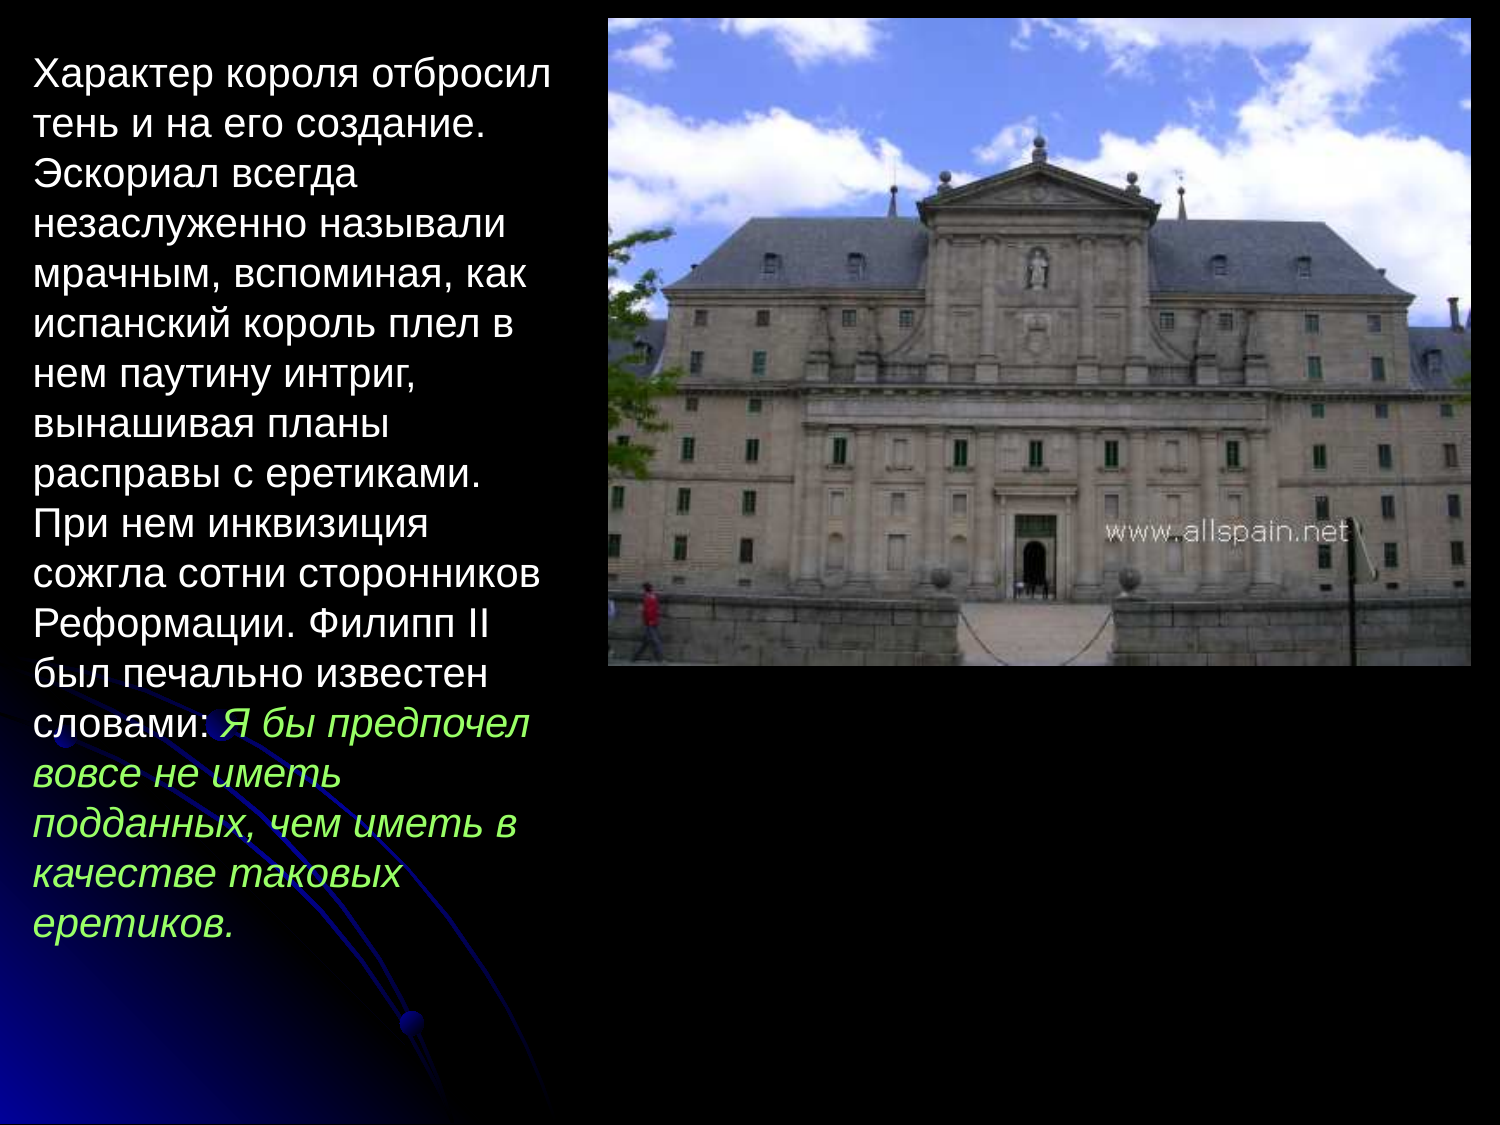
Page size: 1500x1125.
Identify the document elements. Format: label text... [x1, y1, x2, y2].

list Характер короля отбросил тень и на его создание. Эскориал всегда незаслуженно называли мрачным, вспоминая, как испанский король плел в нем паутину интриг, вынашивая планы расправы с еретиками. При нем инквизиция сожгла сотни сторонников Реформации. Филипп II был печально известен словами: Я бы предпочел вовсе не иметь подданных, чем иметь в качестве таковых еретиков. [17, 38, 585, 1125]
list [608, 18, 1471, 666]
